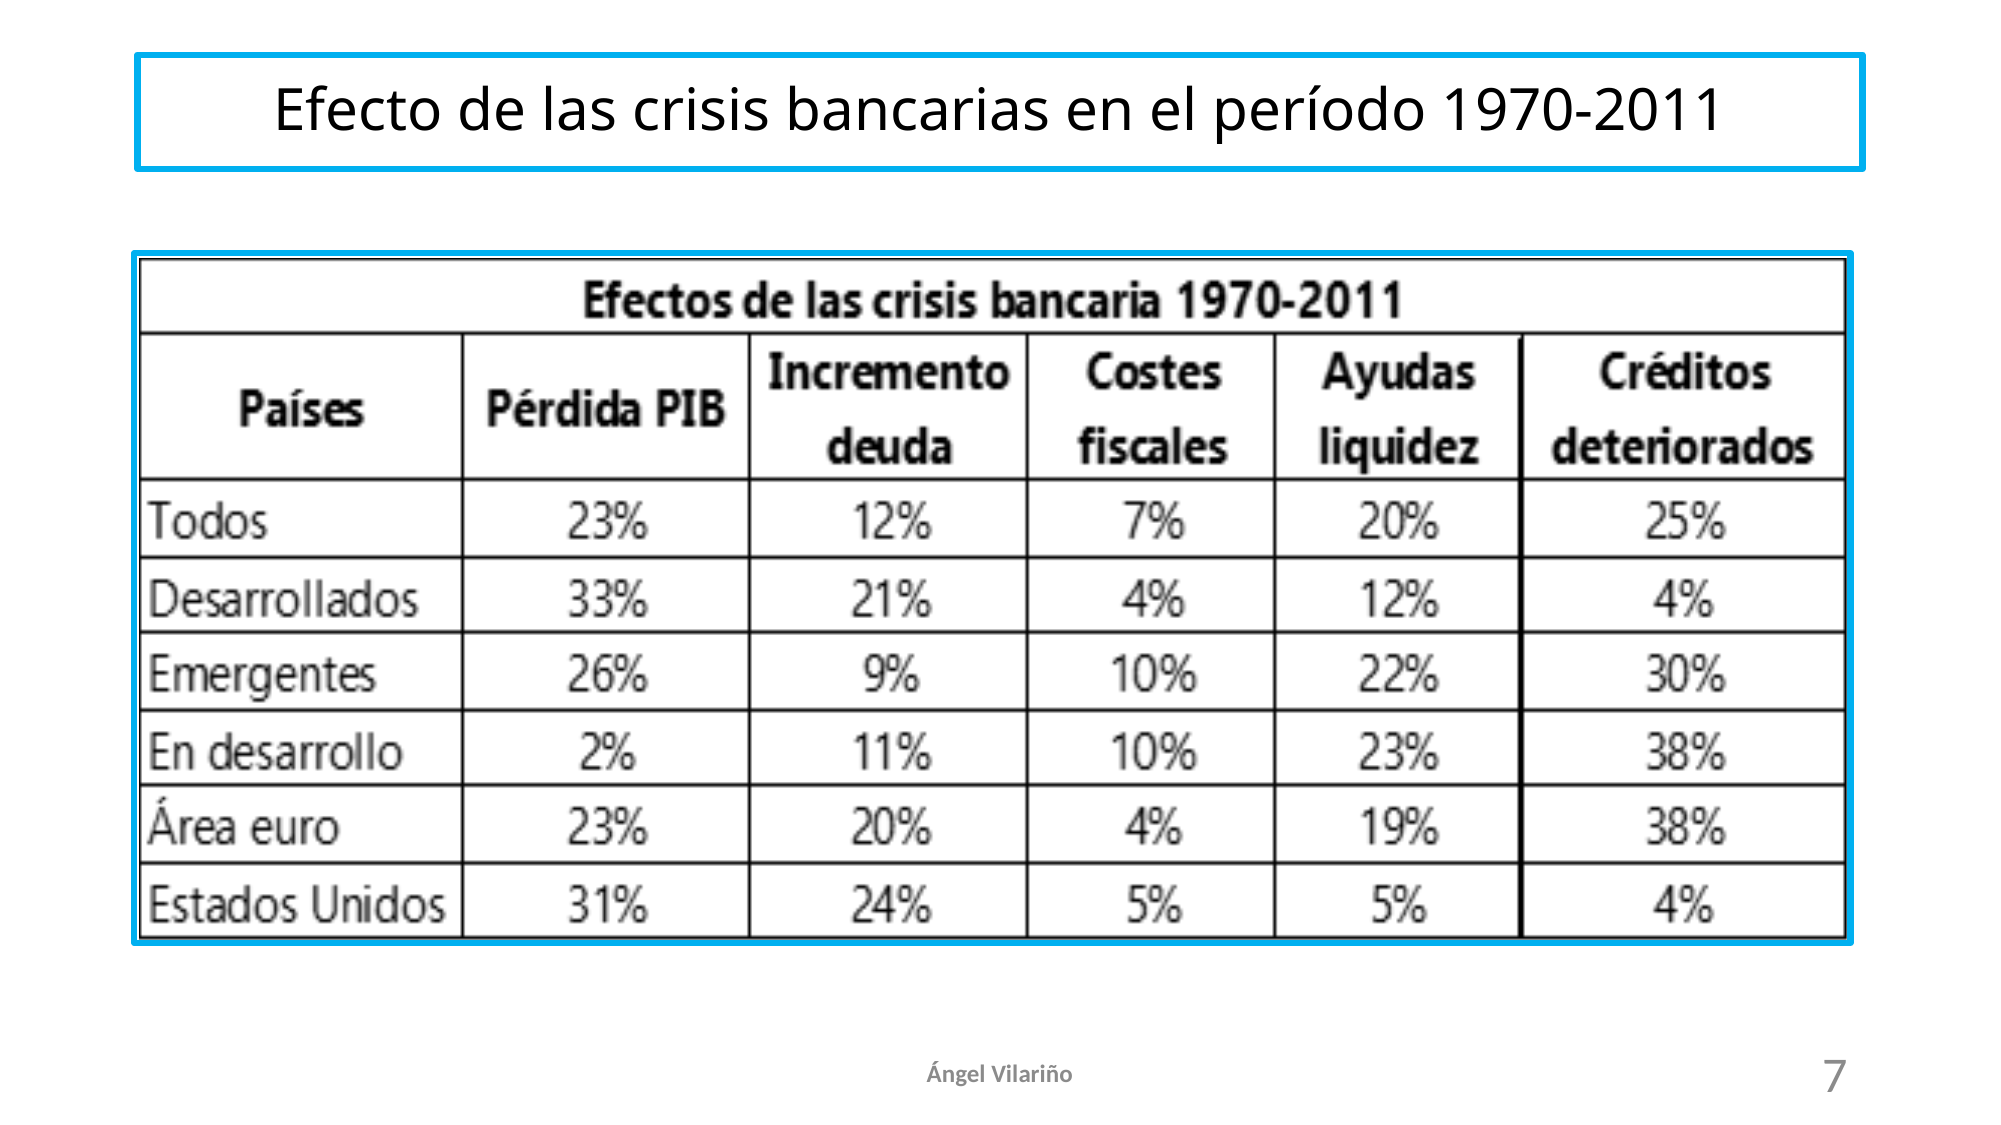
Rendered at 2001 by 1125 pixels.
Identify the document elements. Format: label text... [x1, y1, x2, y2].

slide_number 7 [1412, 1042, 1863, 1103]
title Efecto de las crisis bancarias en el período 1970-2011 [134, 52, 1866, 172]
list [137, 256, 1848, 940]
footer Ángel Vilariño [662, 1042, 1338, 1103]
